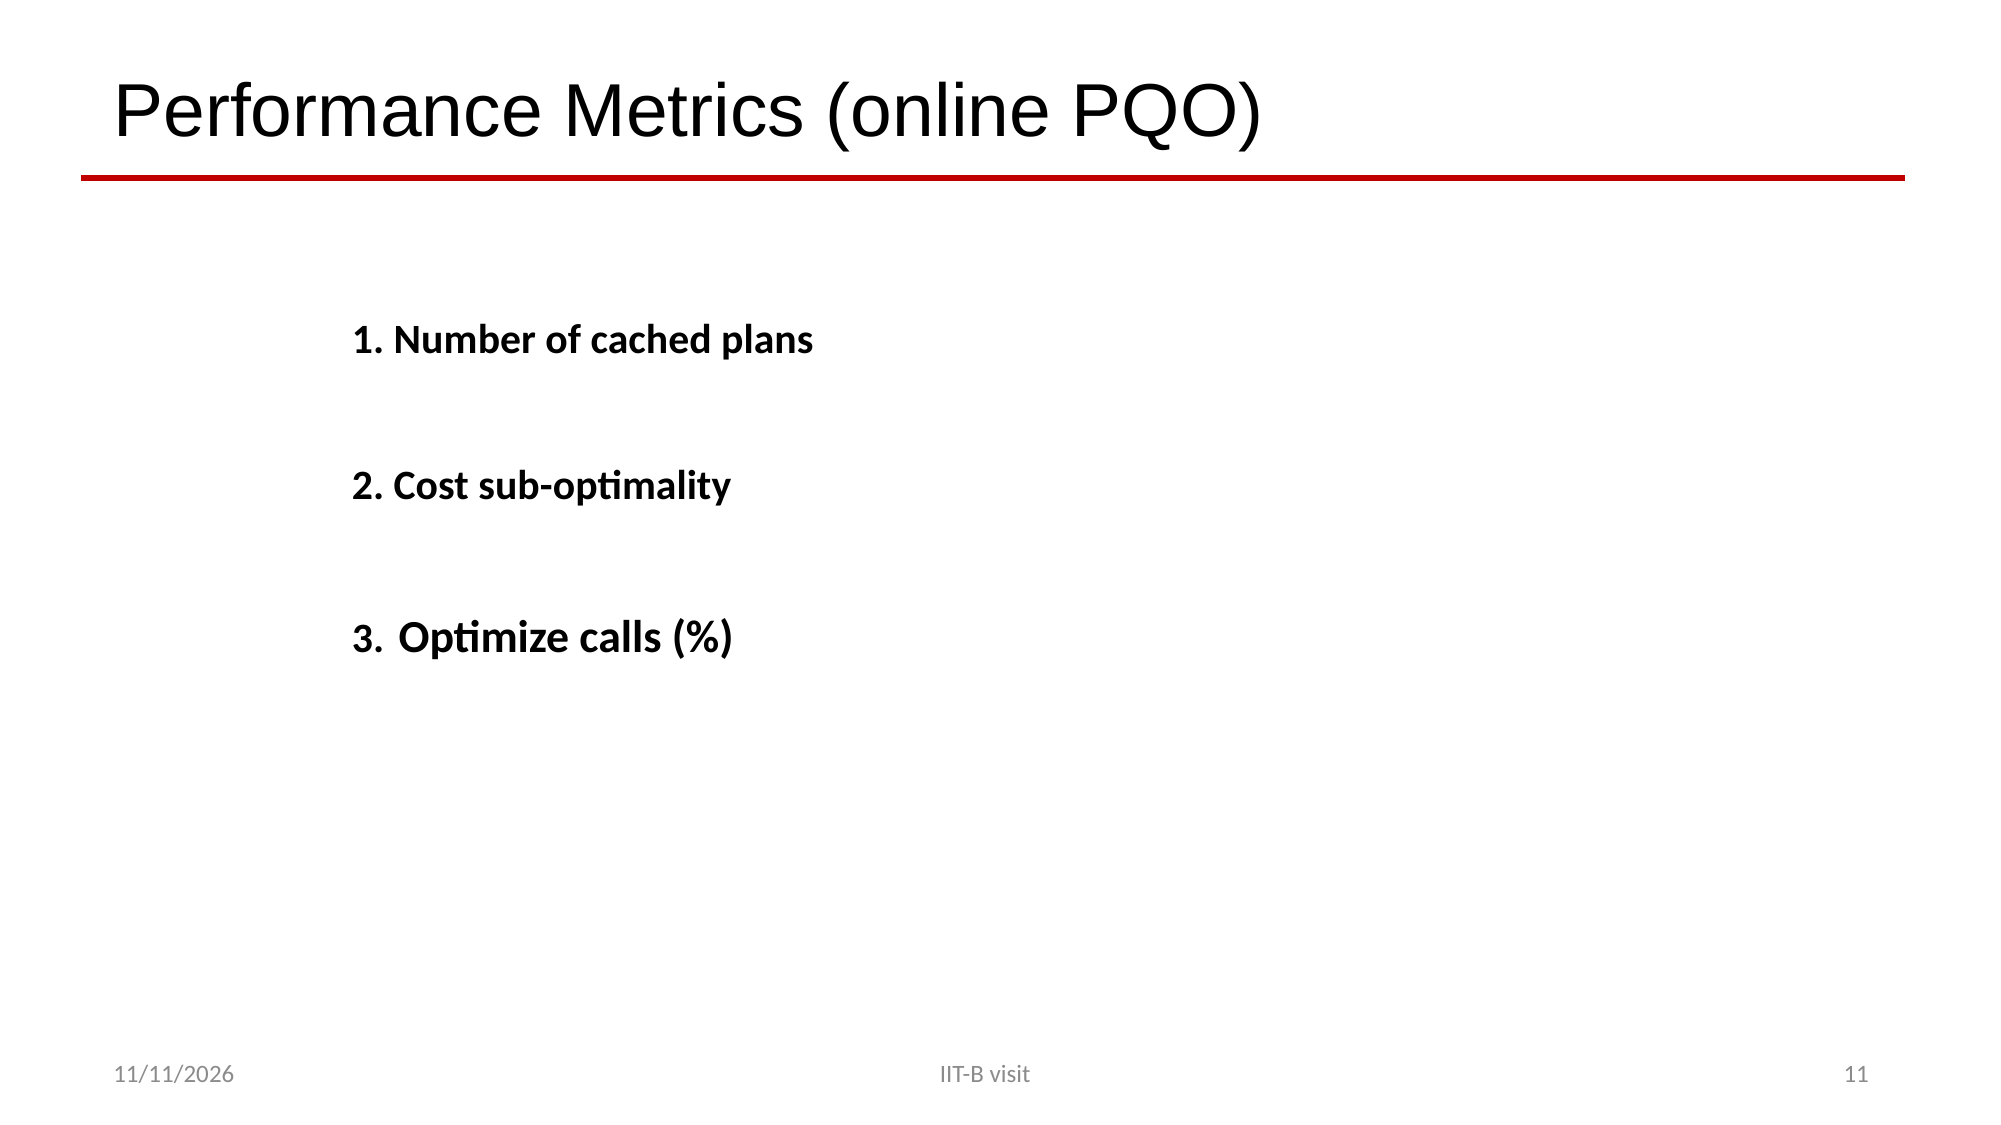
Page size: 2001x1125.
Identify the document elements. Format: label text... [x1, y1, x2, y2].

slide_number 11 [1434, 1042, 1885, 1103]
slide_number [98, 1042, 549, 1103]
footer IIT-B visit [647, 1042, 1323, 1103]
title Performance Metrics (online PQO) [98, 59, 1880, 166]
